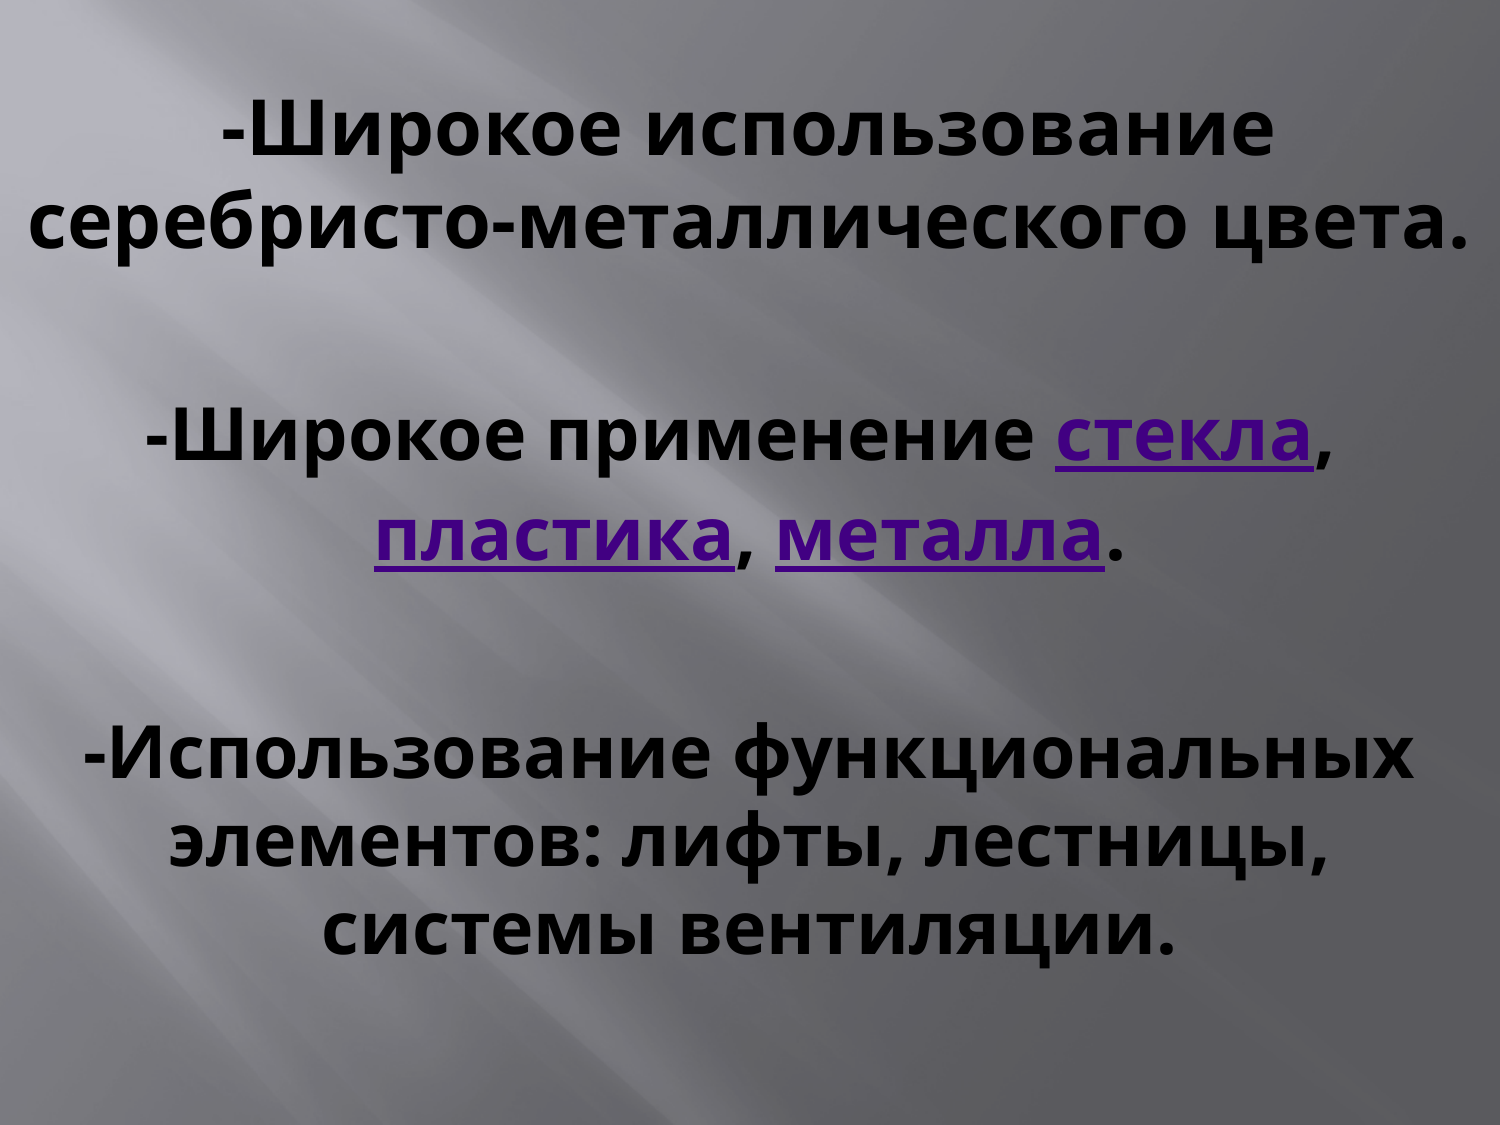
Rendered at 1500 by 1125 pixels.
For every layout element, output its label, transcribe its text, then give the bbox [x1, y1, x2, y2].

subtitle -Широкое использование серебристо-металлического цвета. -Широкое применение стекла, пластика, металла. -Использование функциональных элементов: лифты, лестницы, системы вентиляции. [0, 70, 1500, 1055]
